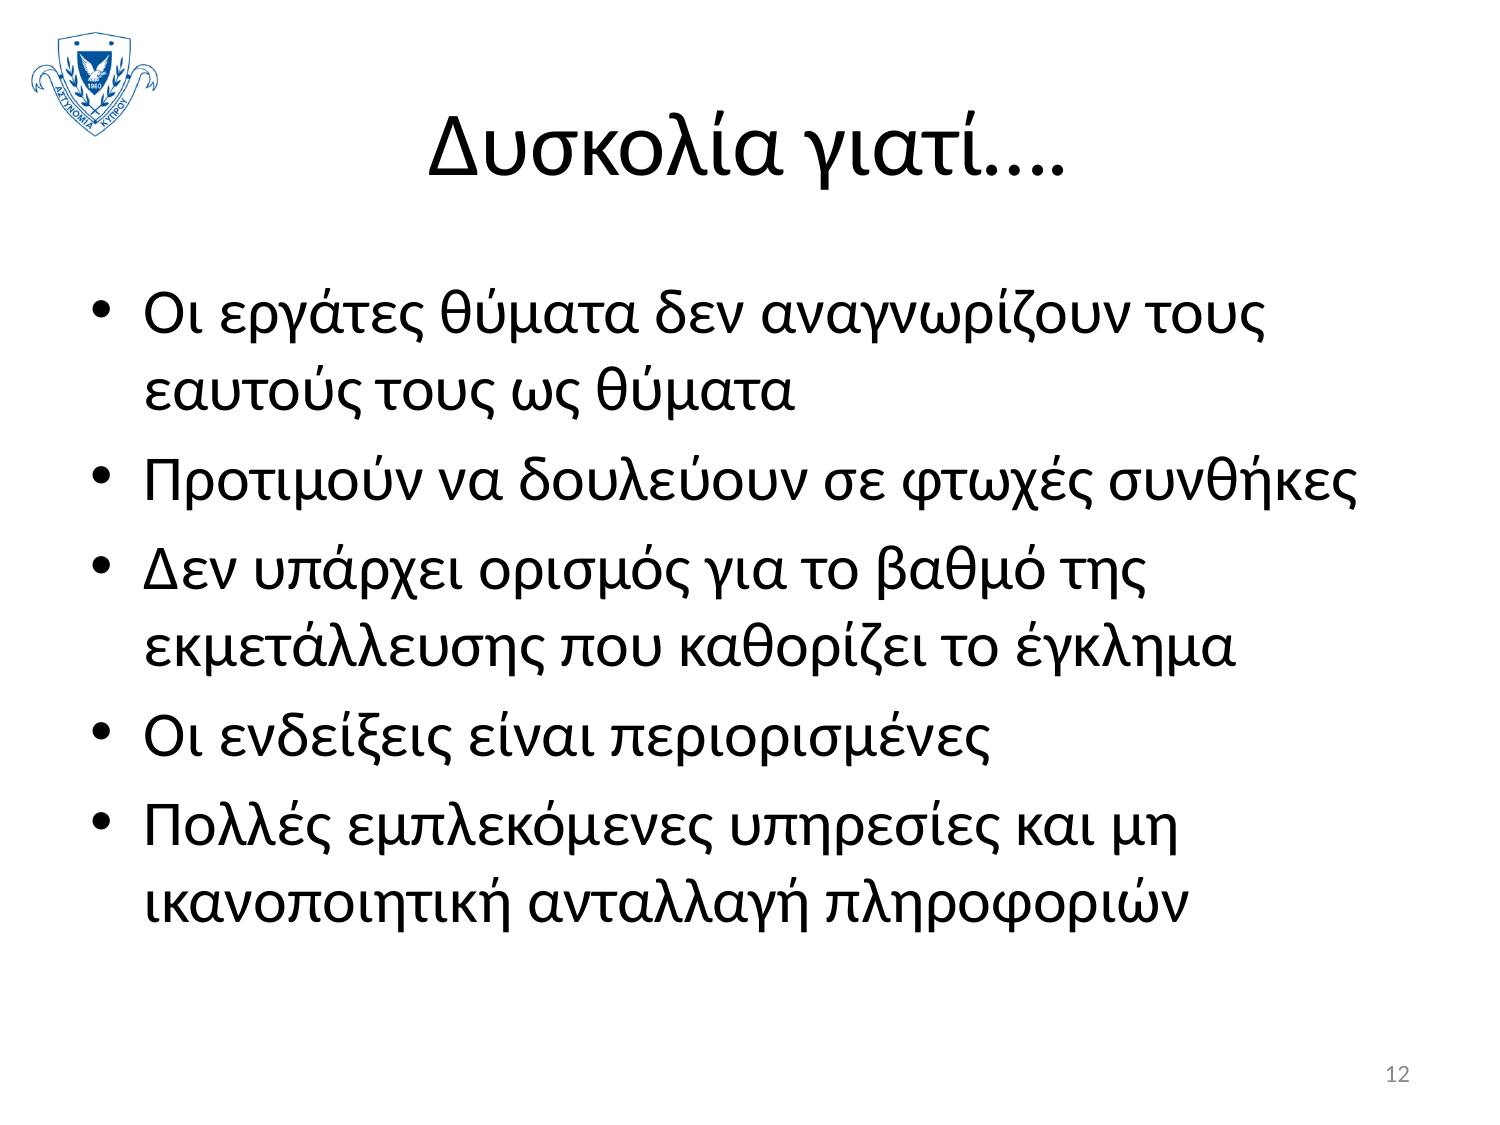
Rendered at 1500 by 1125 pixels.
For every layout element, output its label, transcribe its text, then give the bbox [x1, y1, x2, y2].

title Δυσκολία γιατί…. [75, 45, 1425, 233]
list Οι εργάτες θύματα δεν αναγνωρίζουν τους εαυτούς τους ως θύματα Προτιμούν να δουλεύουν σε φτωχές συνθήκες Δεν υπάρχει ορισμός για το βαθμό της εκμετάλλευσης που καθορίζει το έγκλημα Οι ενδείξεις είναι περιορισμένες Πολλές εμπλεκόμενες υπηρεσίες και μη ικανοποιητική ανταλλαγή πληροφοριών [75, 262, 1425, 1005]
picture [29, 30, 160, 138]
slide_number 12 [1074, 1042, 1425, 1103]
